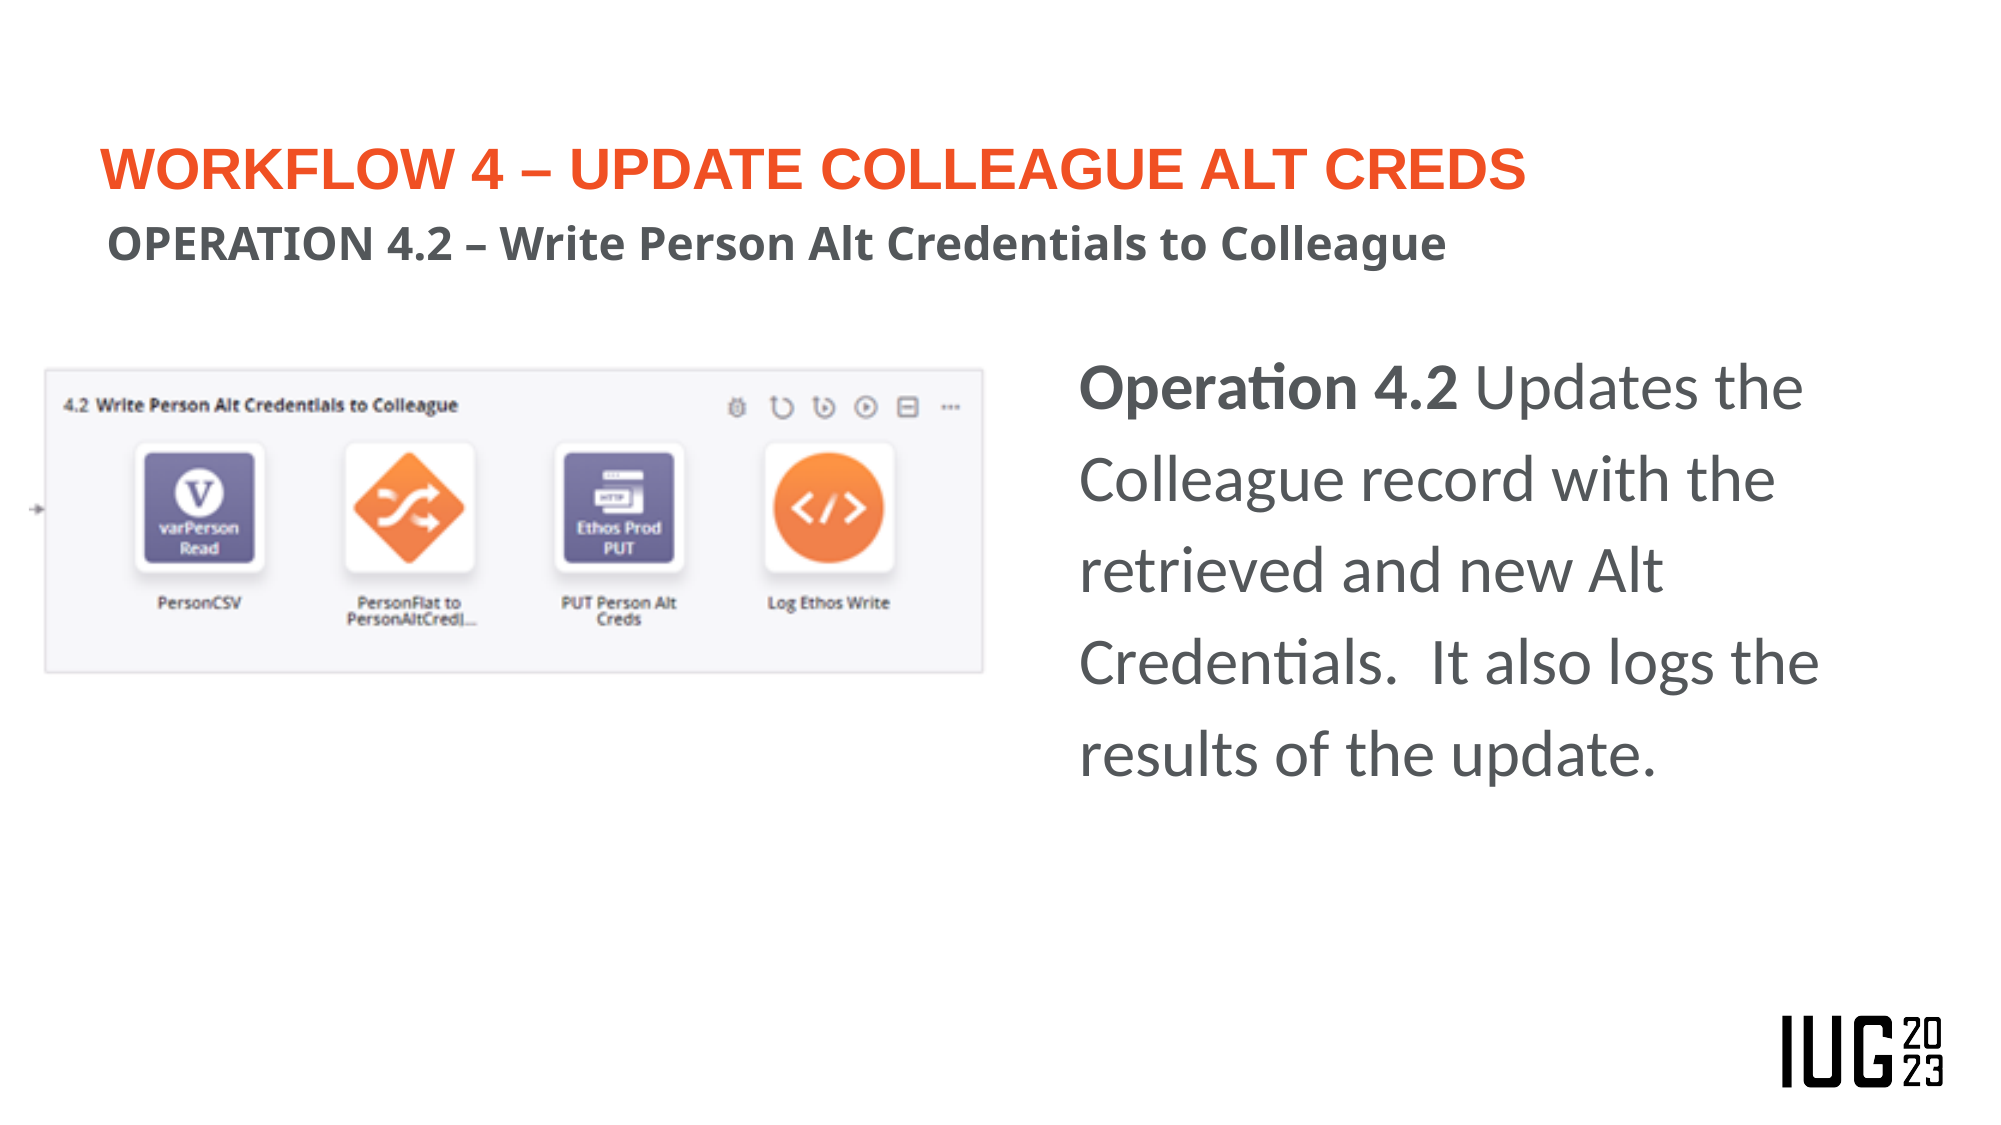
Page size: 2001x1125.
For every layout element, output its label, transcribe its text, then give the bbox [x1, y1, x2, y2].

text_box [28, 346, 1001, 684]
title WORKFLOW 4 – UPDATE COLLEAGUE ALT CREDS [85, 117, 1811, 215]
list OPERATION 4.2 – Write Person Alt Credentials to Colleague [91, 195, 1497, 334]
list Operation 4.2 Updates the Colleague record with the retrieved and new Alt Credentials. It also logs the results of the update. [1064, 322, 1929, 860]
picture [1776, 1011, 1948, 1092]
